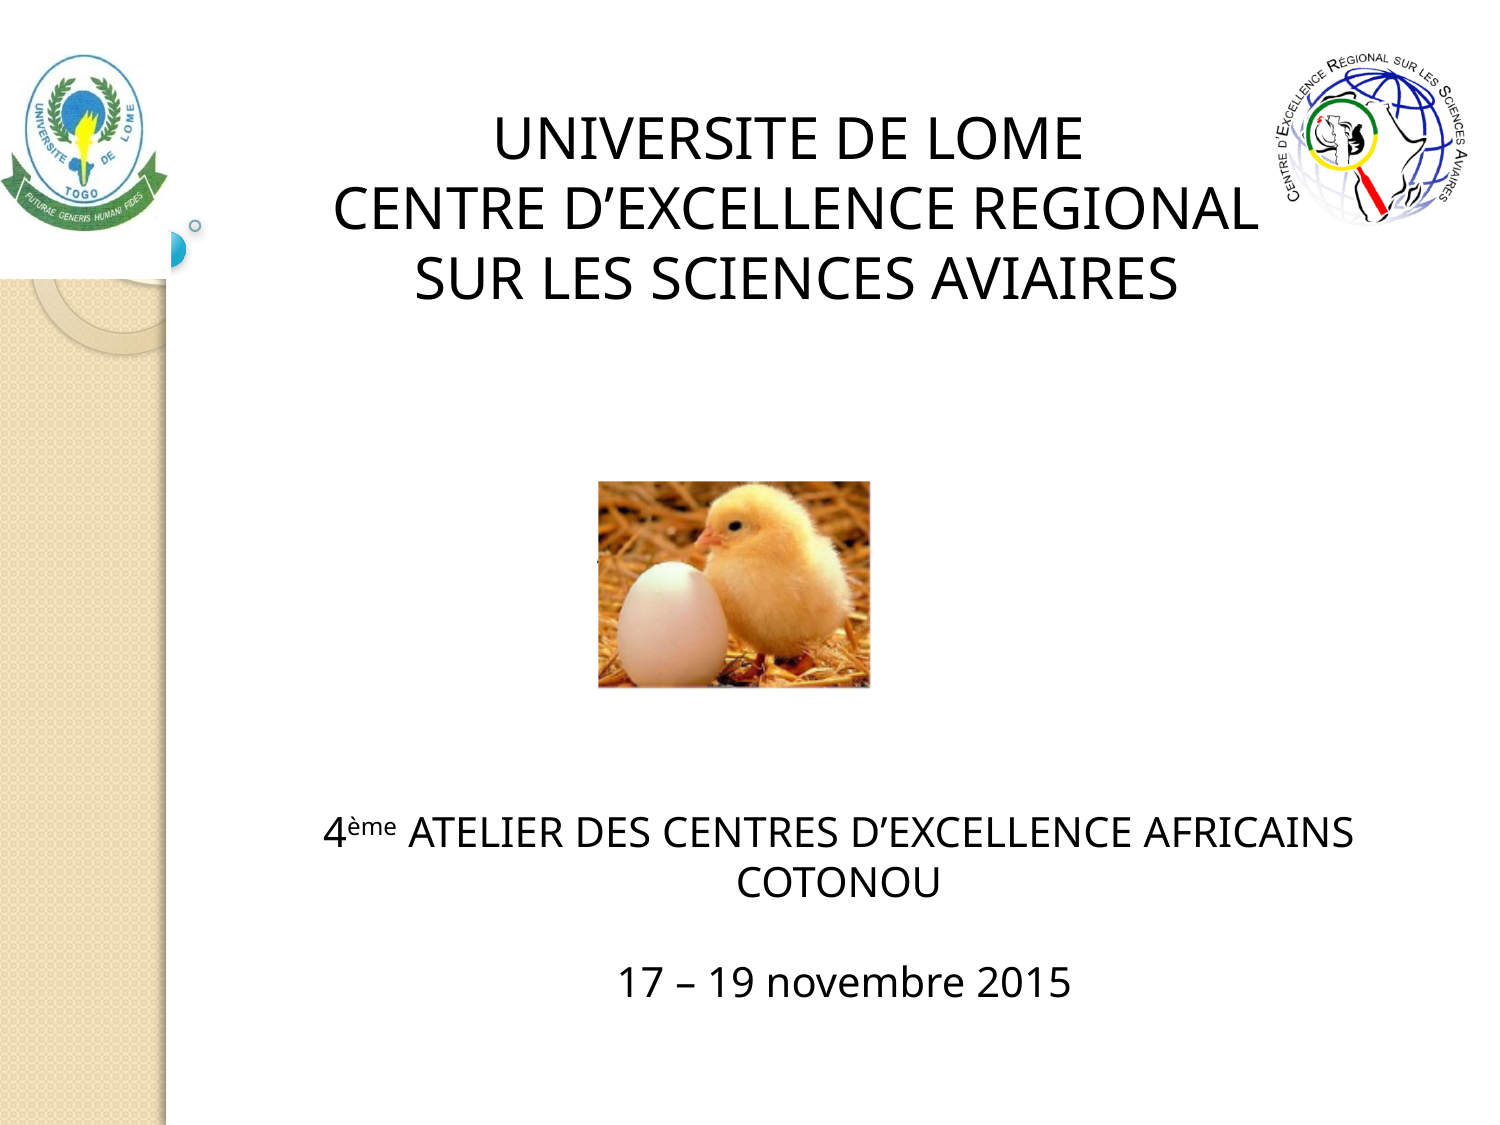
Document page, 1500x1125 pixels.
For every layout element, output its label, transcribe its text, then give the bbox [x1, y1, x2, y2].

picture [597, 480, 872, 691]
text_box UNIVERSITE DE LOME CENTRE D’EXCELLENCE REGIONAL SUR LES SCIENCES AVIAIRES [304, 93, 1289, 319]
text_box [0, 0, 172, 280]
text_box 4ème ATELIER DES CENTRES D’EXCELLENCE AFRICAINS COTONOU 17 – 19 novembre 2015 [218, 798, 1471, 1014]
picture [1269, 50, 1474, 232]
